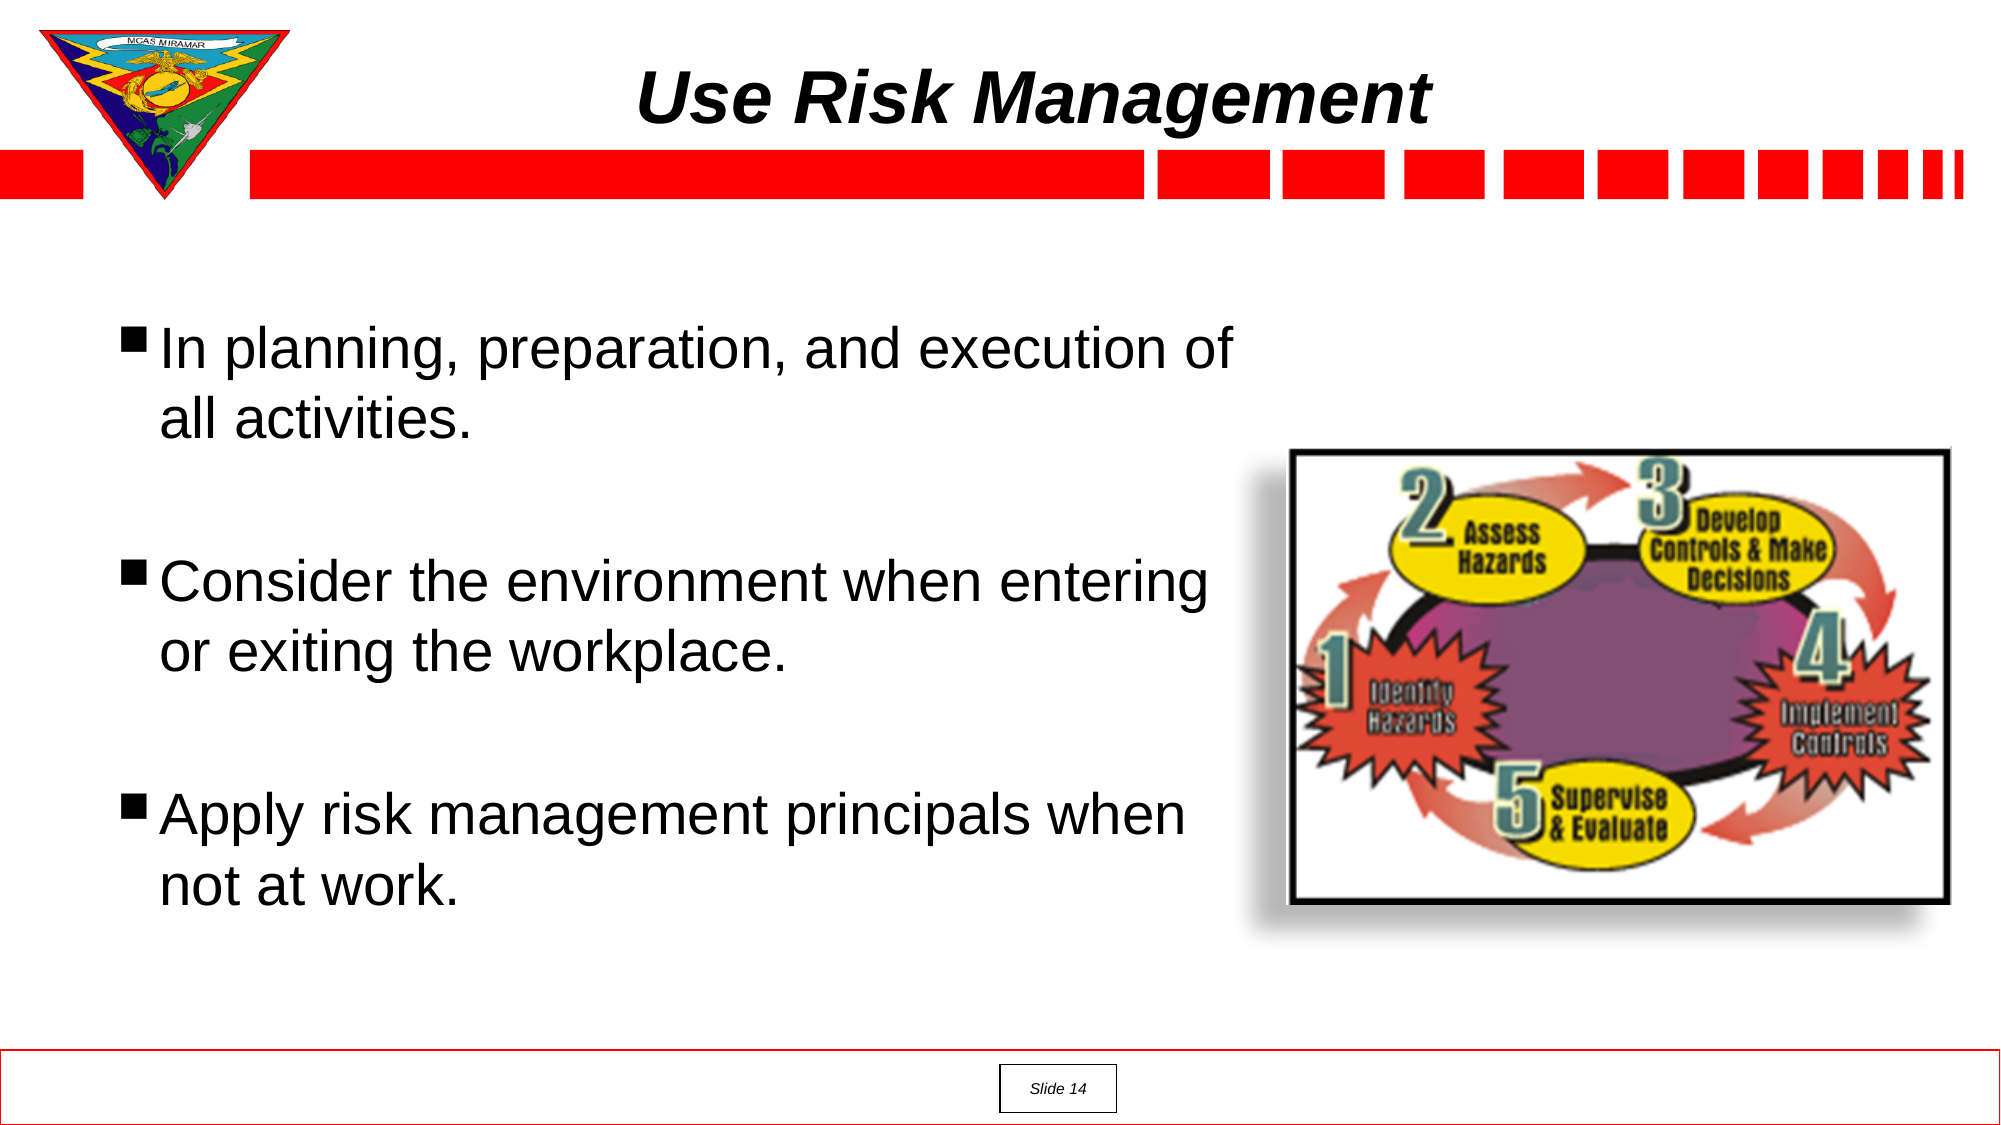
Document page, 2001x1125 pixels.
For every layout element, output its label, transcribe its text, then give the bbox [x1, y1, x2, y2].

picture [39, 30, 290, 200]
title Use Risk Management [299, 37, 1767, 151]
list In planning, preparation, and execution of all activities. Consider the environment when entering or exiting the workplace. Apply risk management principals when not at work. [102, 302, 1287, 1023]
picture [1285, 446, 1952, 905]
